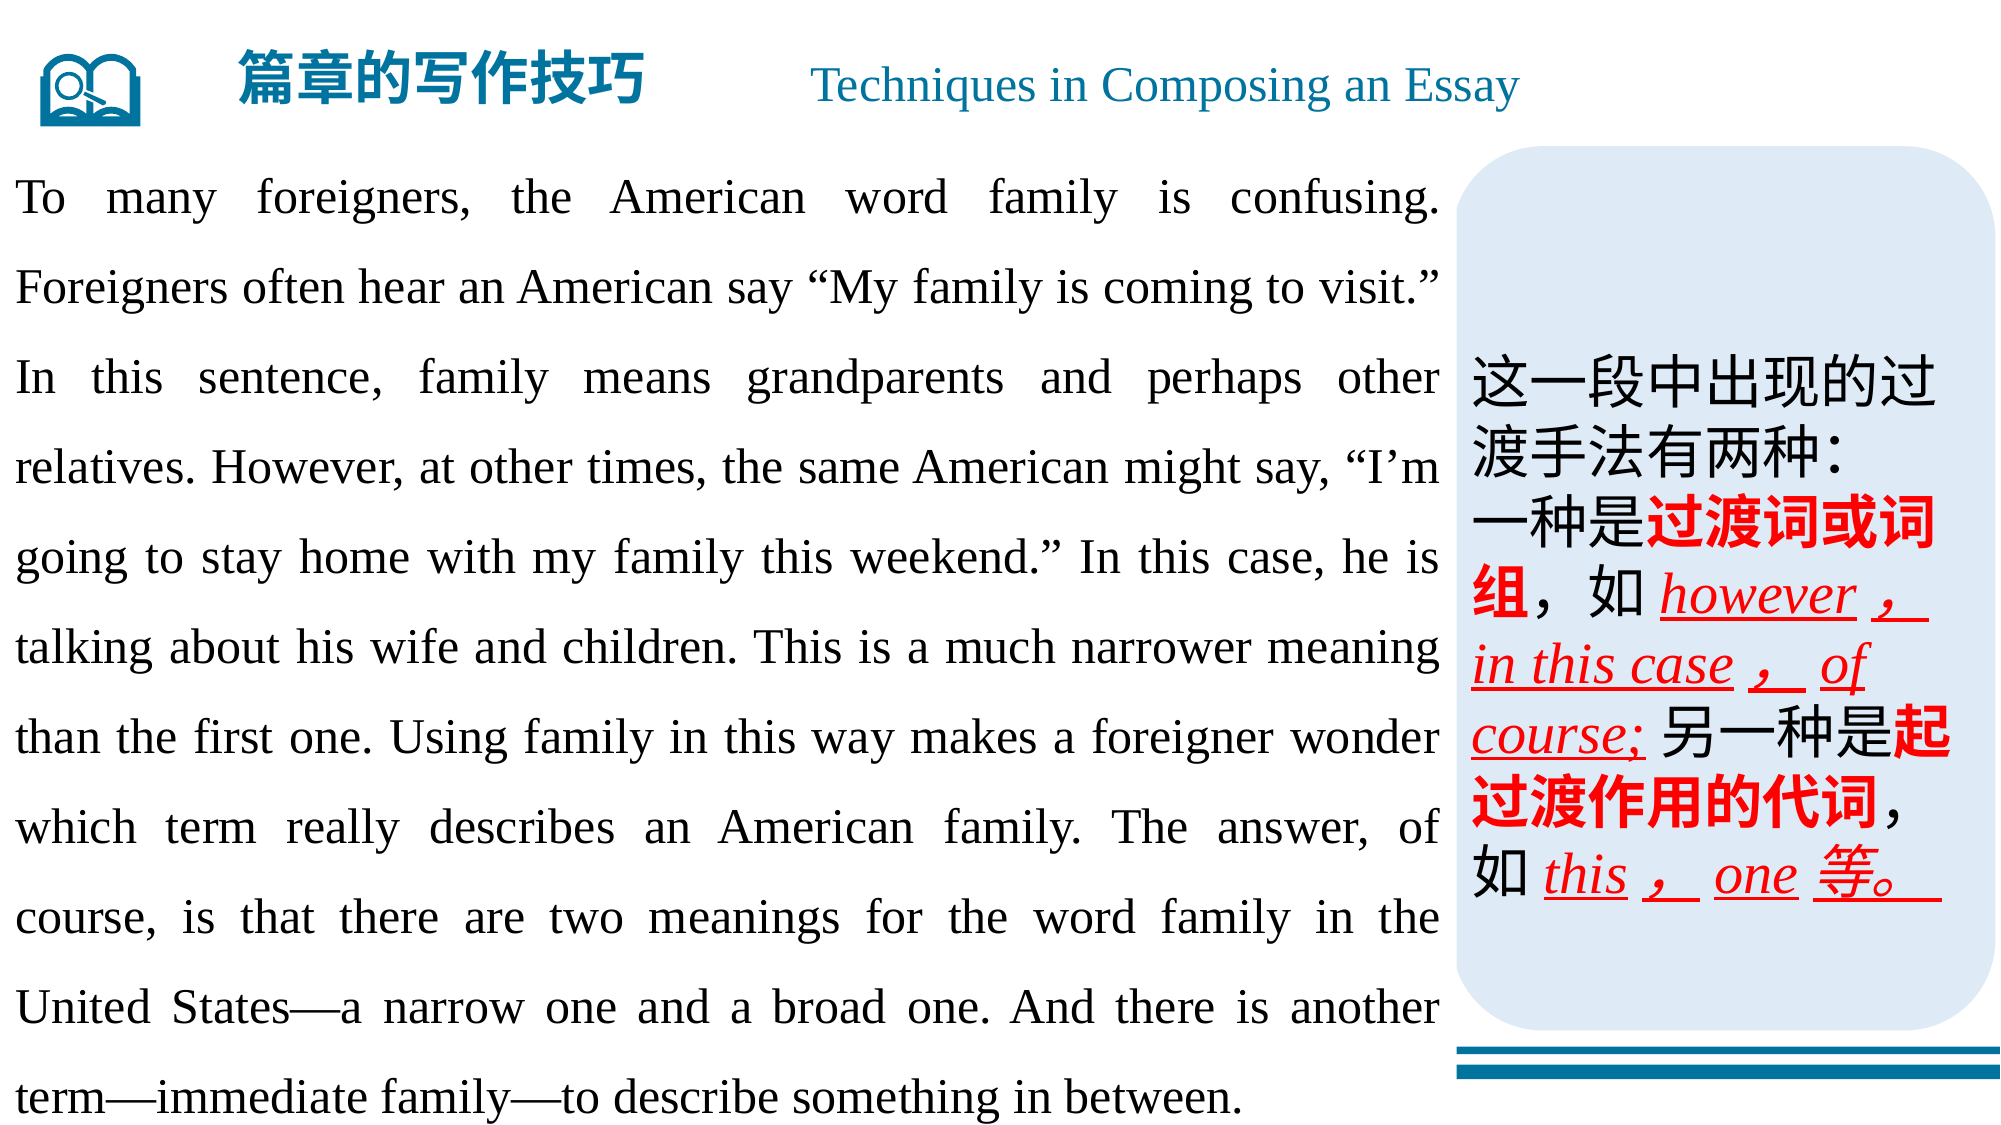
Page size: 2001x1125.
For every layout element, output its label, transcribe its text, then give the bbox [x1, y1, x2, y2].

text_box 这一段中出现的过渡手法有两种： 一种是过渡词或词组，如however，in this case，of course;另一种是起过渡作用的代词，如this，one等。 [1456, 338, 1969, 913]
text_box To many foreigners, the American word family is confusing. Foreigners often hear an American say “My family is coming to visit.” In this sentence, family means grandparents and perhaps other relatives. However, at other times, the same American might say, “I’m going to stay home with my family this weekend.” In this case, he is talking about his wife and children. This is a much narrower meaning than the first one. Using family in this way makes a foreigner wonder which term really describes an American family. The answer, of course, is that there are two meanings for the word family in the United States—a narrow one and a broad one. And there is another term—immediate family—to describe something in between. [0, 165, 1457, 1092]
text_box Techniques in Composing an Essay [695, 43, 1636, 119]
text_box 篇章的写作技巧 [0, 33, 897, 119]
text_box [1457, 145, 1997, 1032]
